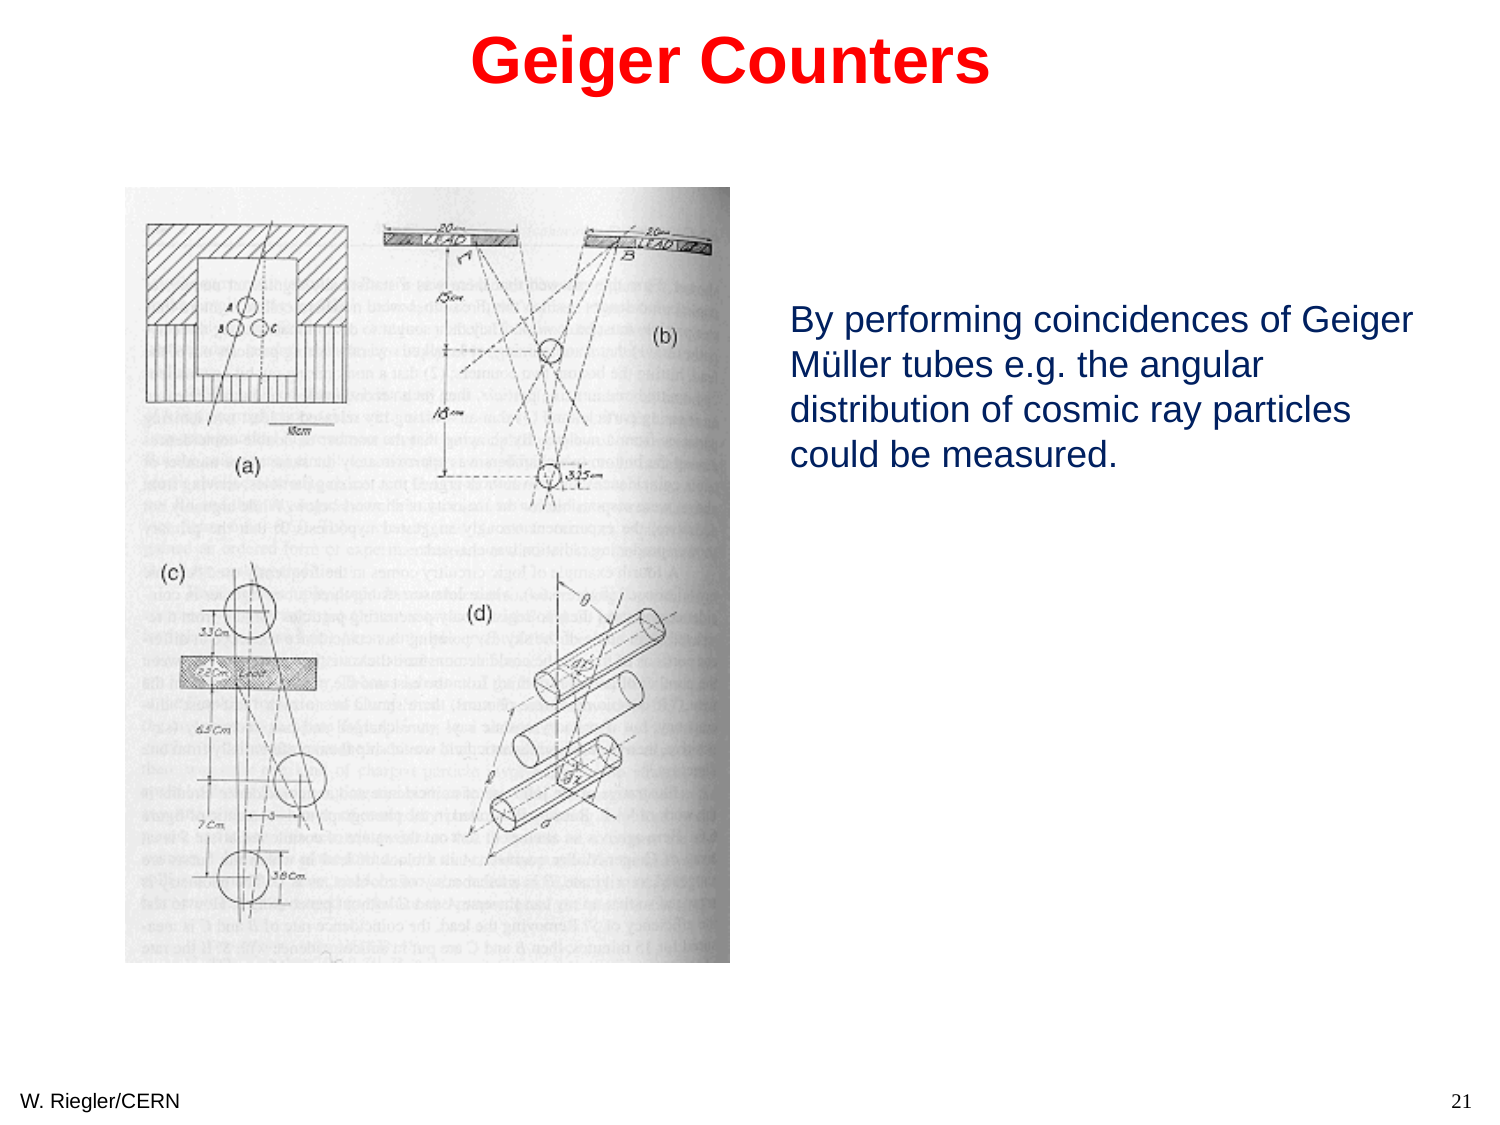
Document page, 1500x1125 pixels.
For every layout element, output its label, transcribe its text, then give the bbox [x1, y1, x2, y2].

slide_number 21 [1399, 1062, 1488, 1125]
footer W. Riegler/CERN [0, 1062, 226, 1125]
picture [124, 187, 730, 963]
title Geiger Counters [237, 24, 1226, 101]
text_box By performing coincidences of Geiger Müller tubes e.g. the angular distribution of cosmic ray particles could be measured. [774, 287, 1467, 483]
